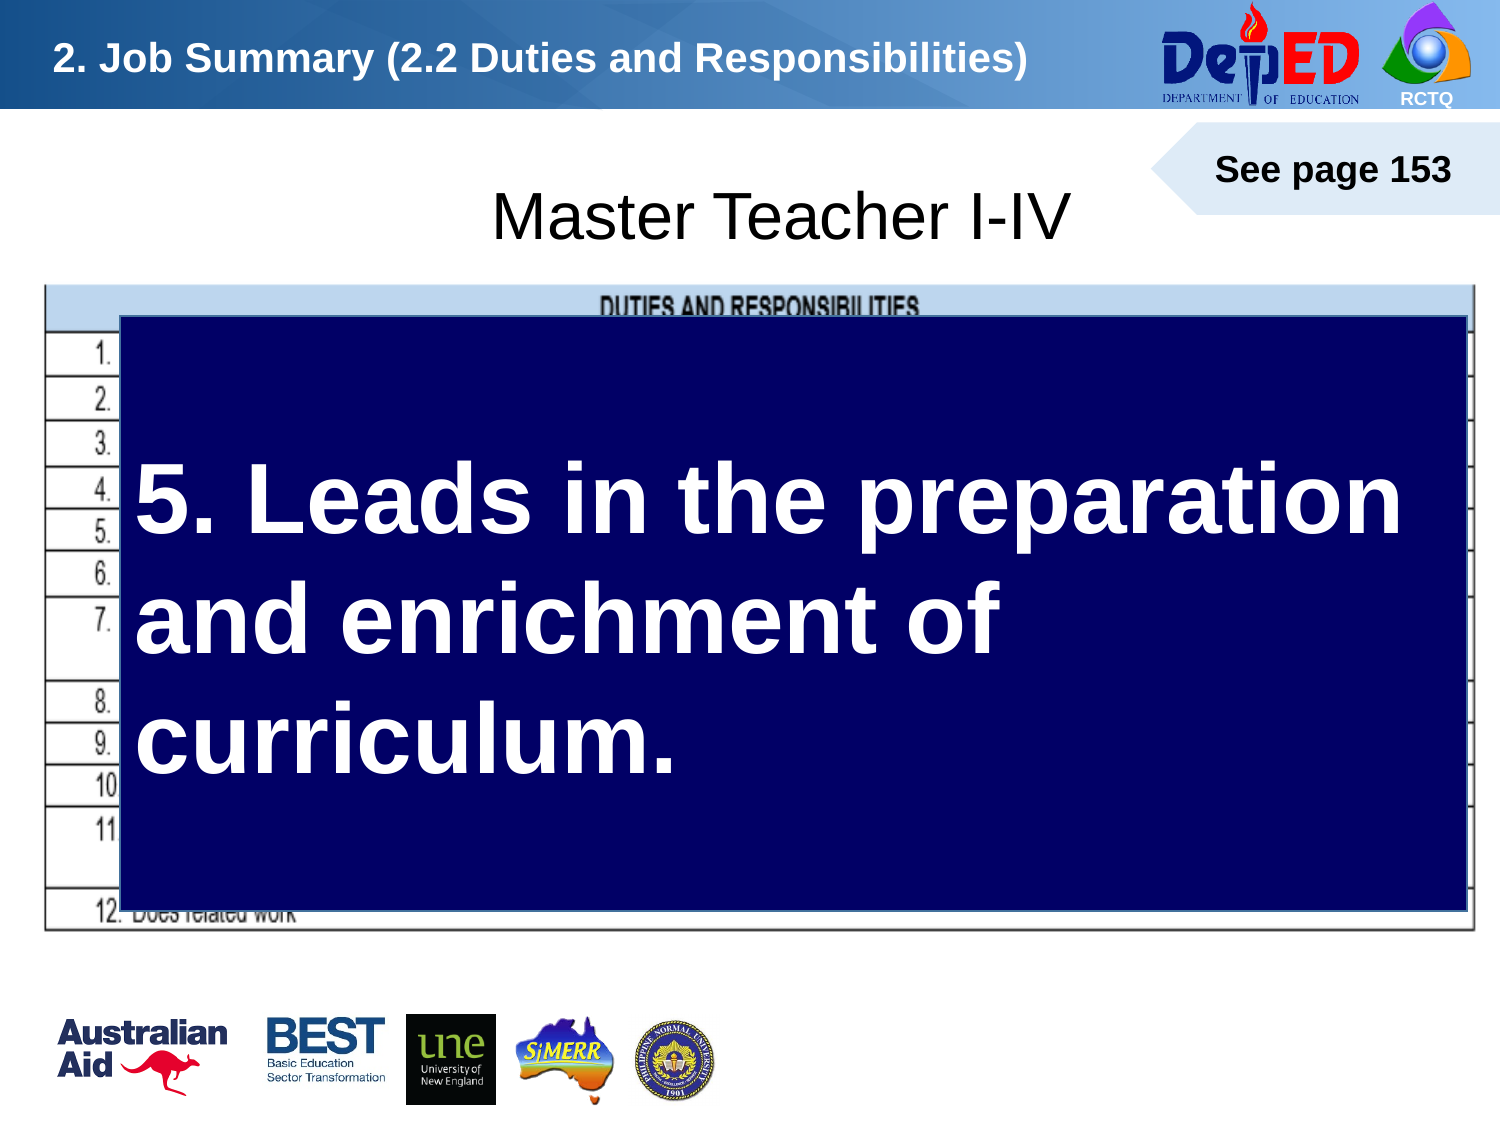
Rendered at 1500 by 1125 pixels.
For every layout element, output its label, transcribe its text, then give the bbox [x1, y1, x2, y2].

picture [406, 1014, 496, 1105]
picture [57, 1019, 227, 1096]
picture [1162, 1, 1359, 106]
text_box 2. Job Summary (2.2 Duties and Responsibilities) [37, 23, 1087, 89]
picture [1379, 0, 1475, 86]
picture [499, 995, 720, 1125]
picture [37, 261, 1488, 945]
text_box Master Teacher I-IV [477, 165, 1129, 261]
picture [262, 990, 389, 1116]
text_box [1152, 123, 1500, 245]
